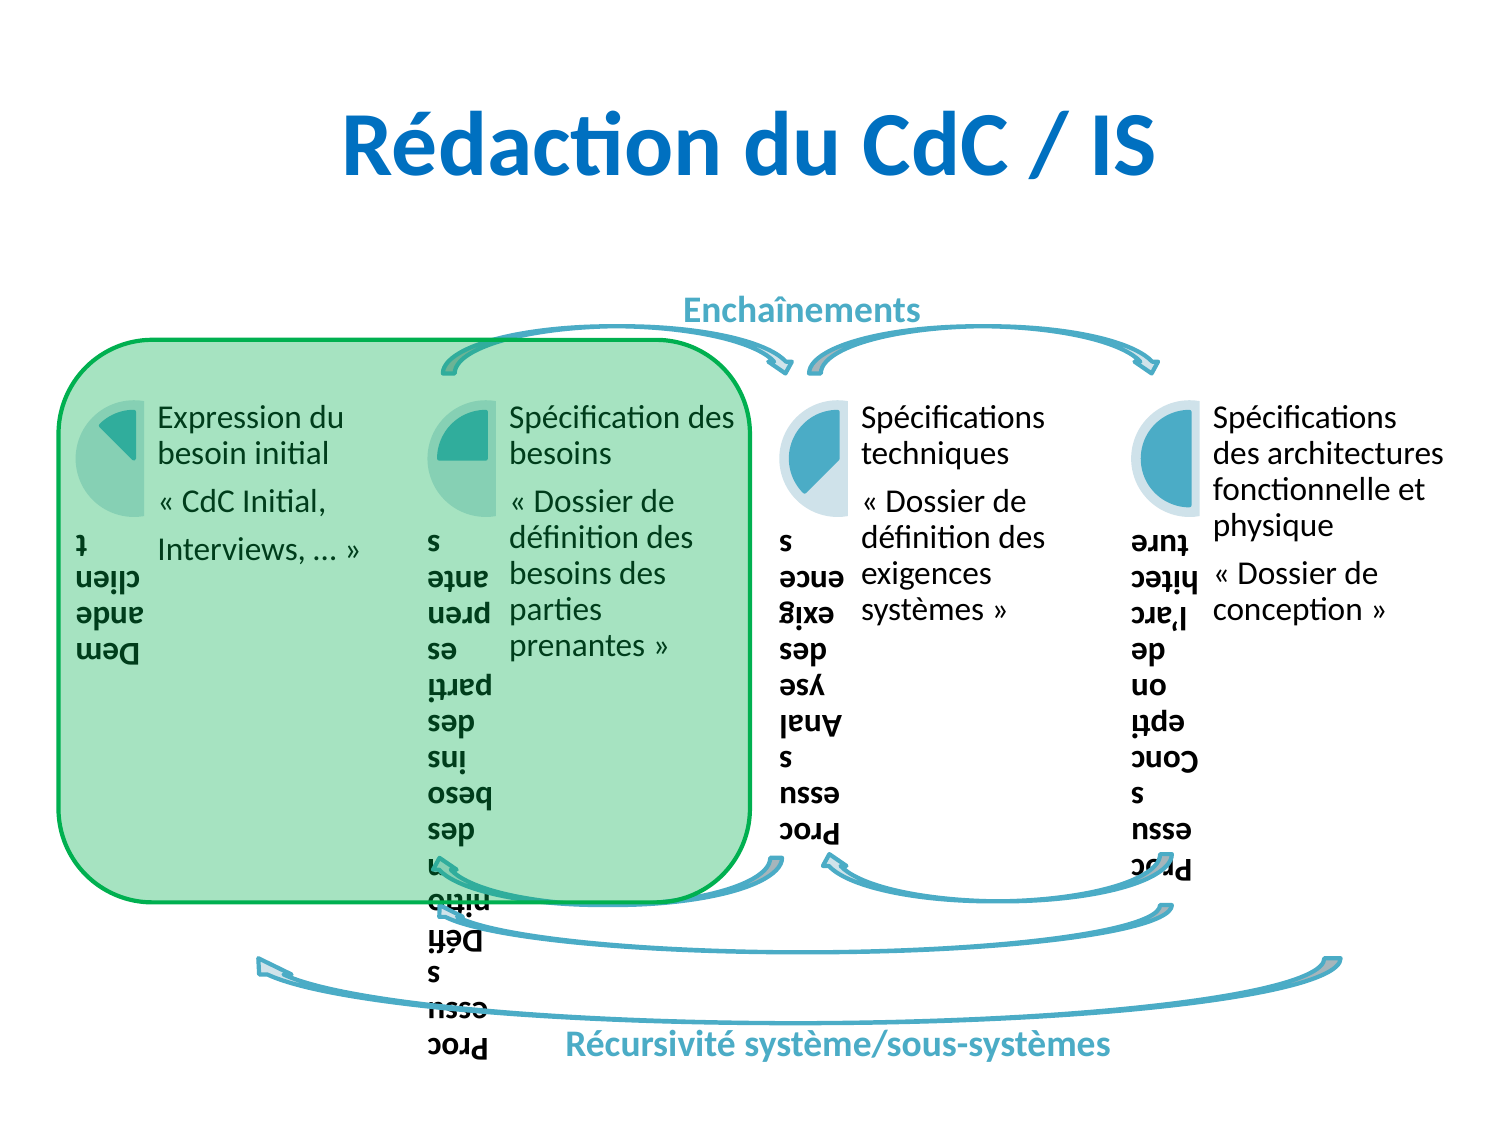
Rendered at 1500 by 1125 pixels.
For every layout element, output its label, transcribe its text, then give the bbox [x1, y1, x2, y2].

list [74, 262, 1448, 1006]
text_box Récursivité système/sous-systèmes [550, 1014, 1127, 1072]
text_box [484, 1014, 550, 1019]
text_box [56, 386, 69, 857]
title Rédaction du CdC / IS [75, 45, 1425, 233]
